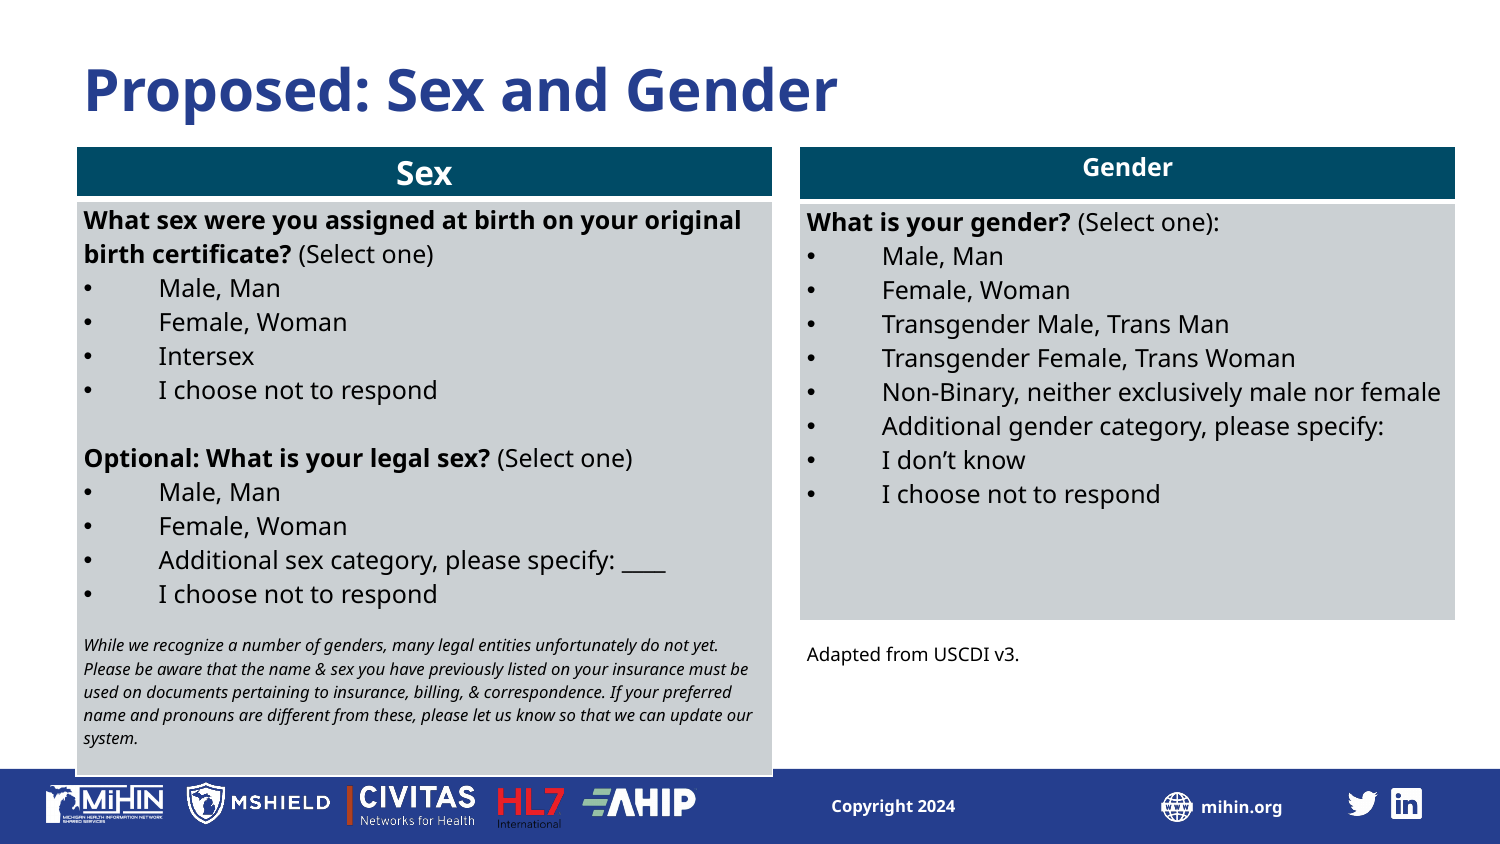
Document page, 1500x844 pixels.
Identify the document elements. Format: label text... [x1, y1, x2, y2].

table_cell What sex were you assigned at birth on your original birth certificate? (Select one) Male, Man Female, Woman Intersex I choose not to respond Optional: What is your legal sex? (Select one) Male, Man Female, Woman Additional sex category, please specify: ____ I choose not to respond While we recognize a number of genders, many legal entities unfortunately do not yet. Please be aware that the name & sex you have previously listed on your insurance must be used on documents pertaining to insurance, billing, & correspondence. If your preferred name and pronouns are different from these, please let us know so that we can update our system. [77, 202, 772, 775]
picture [1347, 791, 1378, 816]
picture [498, 788, 564, 828]
title Proposed: Sex and Gender [76, 50, 1202, 345]
picture [46, 777, 475, 844]
text_box Adapted from USCDI v3. [799, 638, 1301, 669]
table_header Gender [800, 147, 1455, 199]
picture [568, 777, 711, 844]
picture [1391, 788, 1422, 819]
table_header Sex [77, 147, 772, 196]
picture [1161, 792, 1193, 822]
table_cell What is your gender? (Select one): Male, Man Female, Woman Transgender Male, Trans Man Transgender Female, Trans Woman Non-Binary, neither exclusively male nor female Additional gender category, please specify: I don’t know I choose not to respond [800, 204, 1455, 620]
